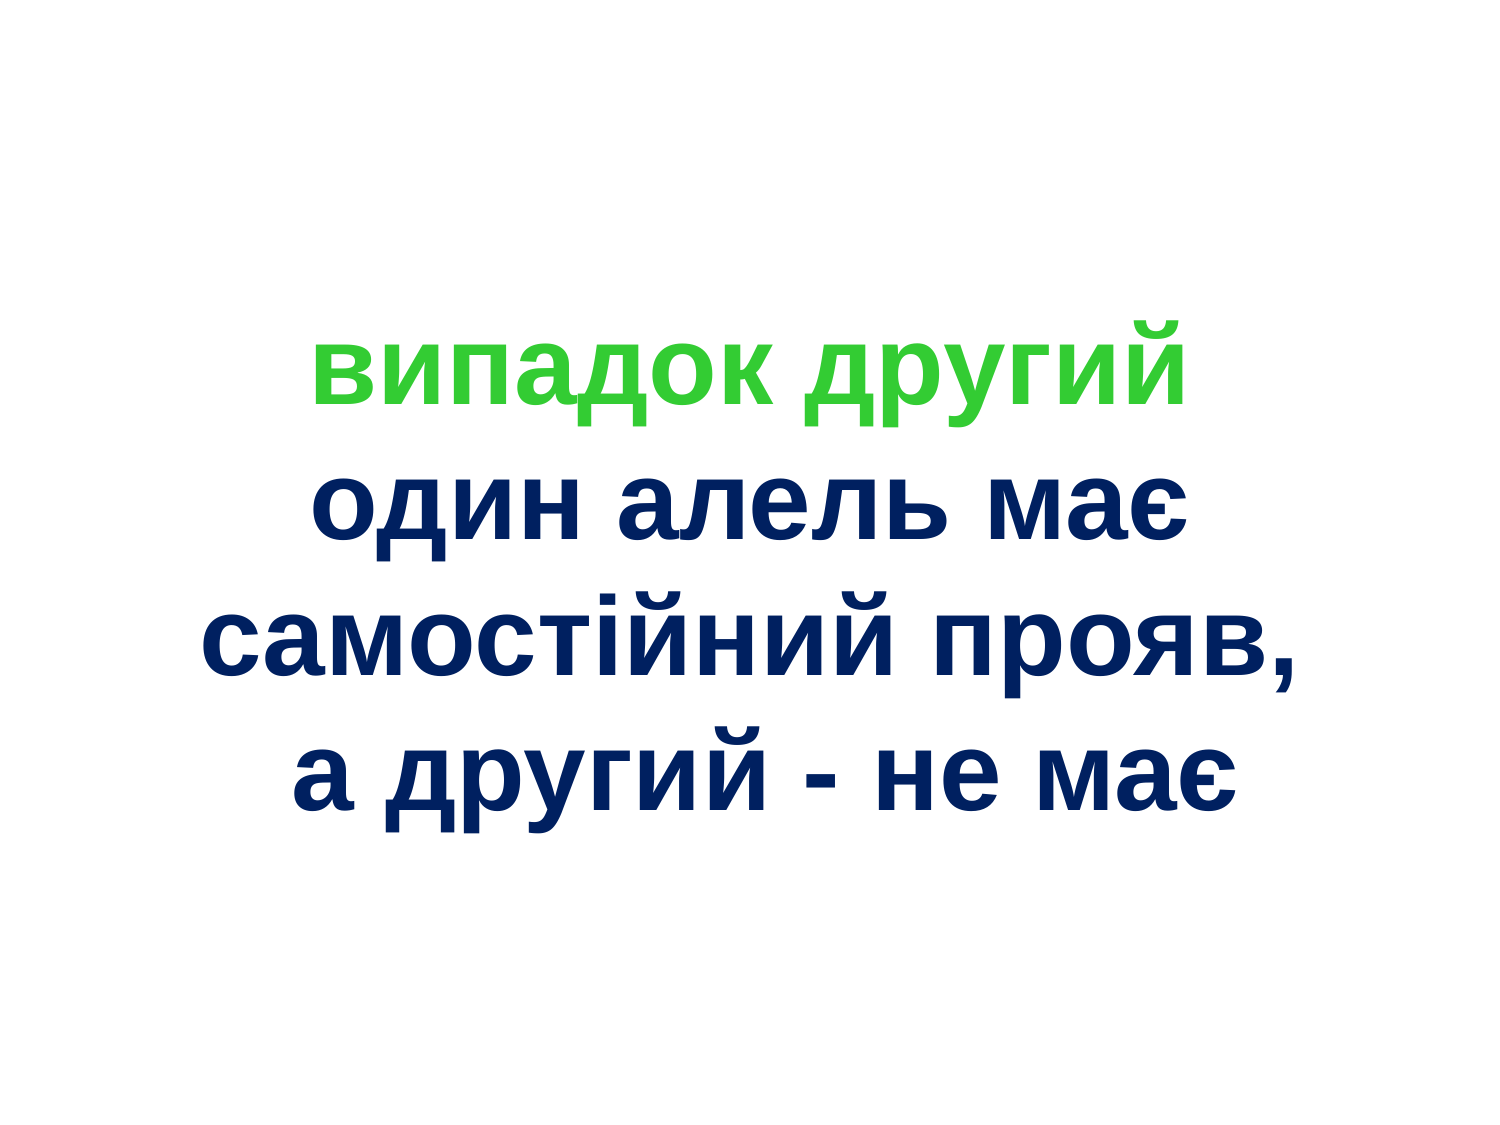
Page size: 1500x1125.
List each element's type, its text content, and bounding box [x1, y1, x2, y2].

title випадок другий один алель має самостійний прояв, а другий - не має [75, 468, 1425, 657]
